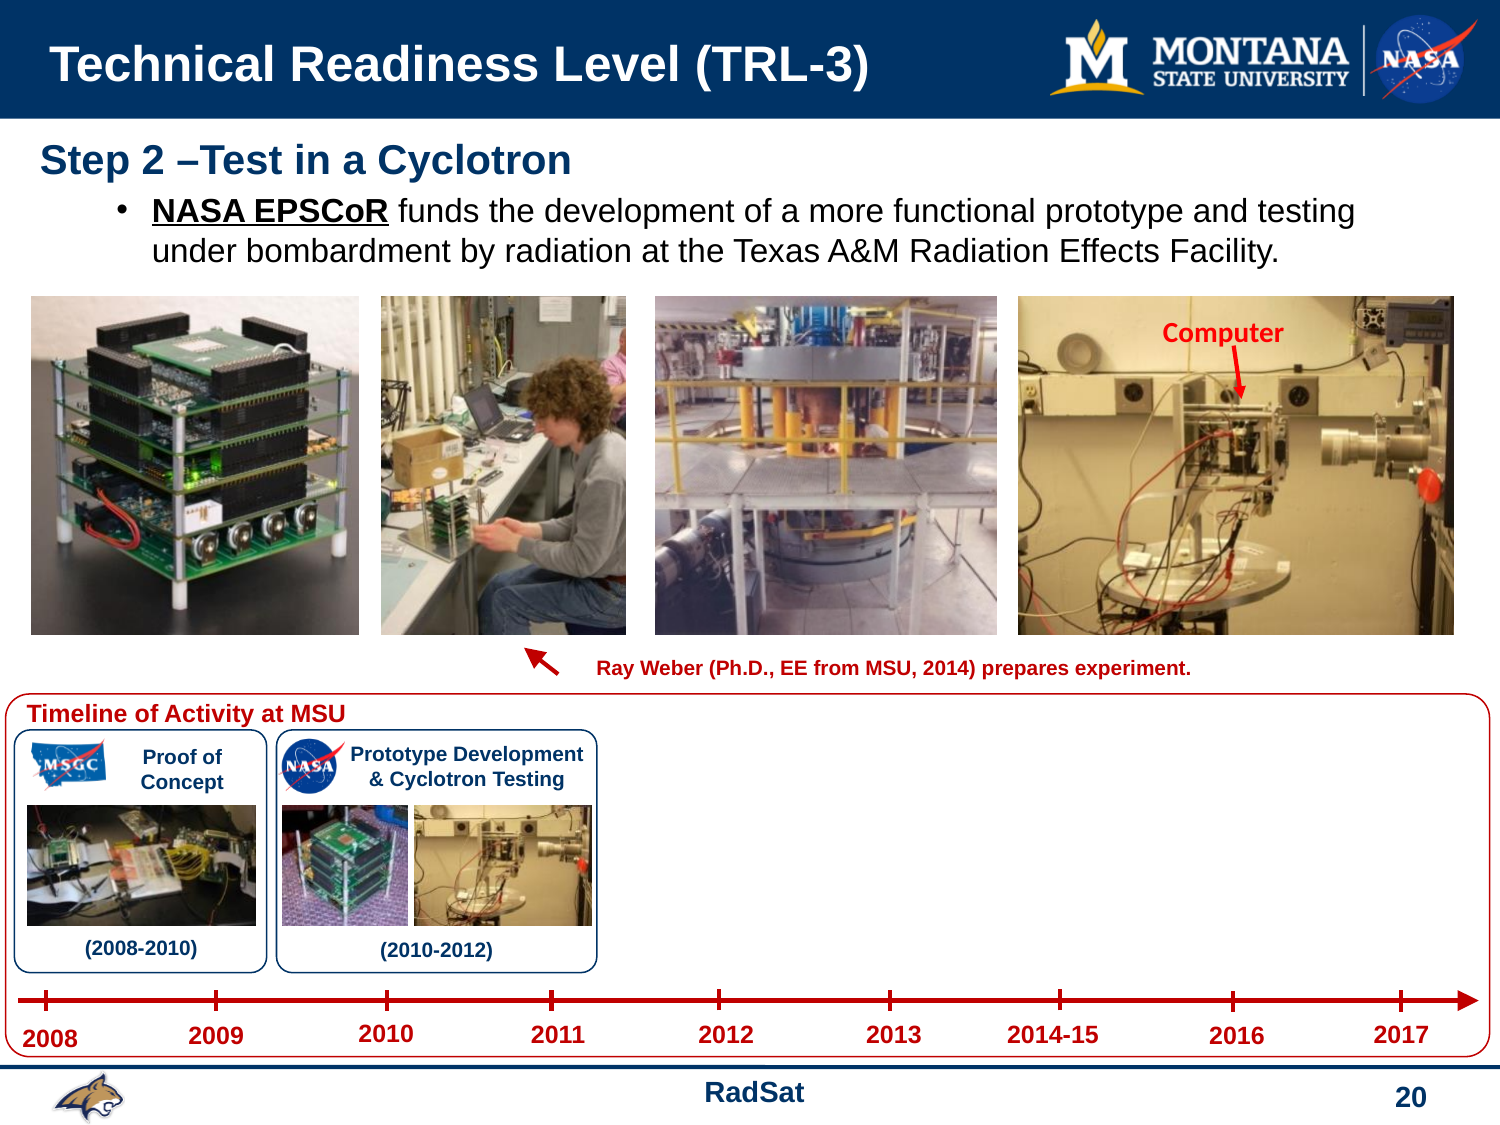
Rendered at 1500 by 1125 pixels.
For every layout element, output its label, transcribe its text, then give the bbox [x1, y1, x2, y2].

text_box 2008 [3, 1014, 98, 1060]
picture [277, 738, 345, 795]
text_box 2012 [676, 1020, 776, 1057]
text_box 2013 [844, 1020, 944, 1057]
text_box 2016 [1187, 1020, 1287, 1057]
picture [26, 805, 256, 926]
list Step 2 –Test in a Cyclotron NASA EPSCoR funds the development of a more functional prototype and testing under bombardment by radiation at the Texas A&M Radiation Effects Facility. [24, 124, 1479, 697]
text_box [45, 989, 1401, 1012]
picture [1050, 13, 1485, 107]
picture [31, 296, 359, 635]
text_box 2017 [1351, 1011, 1452, 1057]
text_box [5, 693, 1490, 1057]
picture [655, 296, 997, 635]
picture [1017, 296, 1454, 635]
text_box Ray Weber (Ph.D., EE from MSU, 2014) prepares experiment. [578, 654, 1210, 680]
slide_number 20 [1357, 1070, 1465, 1116]
picture [31, 738, 107, 791]
text_box 2011 [508, 1020, 608, 1056]
text_box 2010 [336, 1020, 437, 1055]
text_box Timeline of Activity at MSU [11, 689, 597, 735]
text_box 2014-15 [982, 1020, 1124, 1057]
picture [381, 296, 626, 635]
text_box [523, 647, 559, 675]
title Technical Readiness Level (TRL-3) [33, 29, 936, 94]
picture [46, 1067, 125, 1125]
picture [282, 805, 409, 926]
text_box 2009 [166, 1020, 266, 1058]
picture [414, 805, 592, 926]
